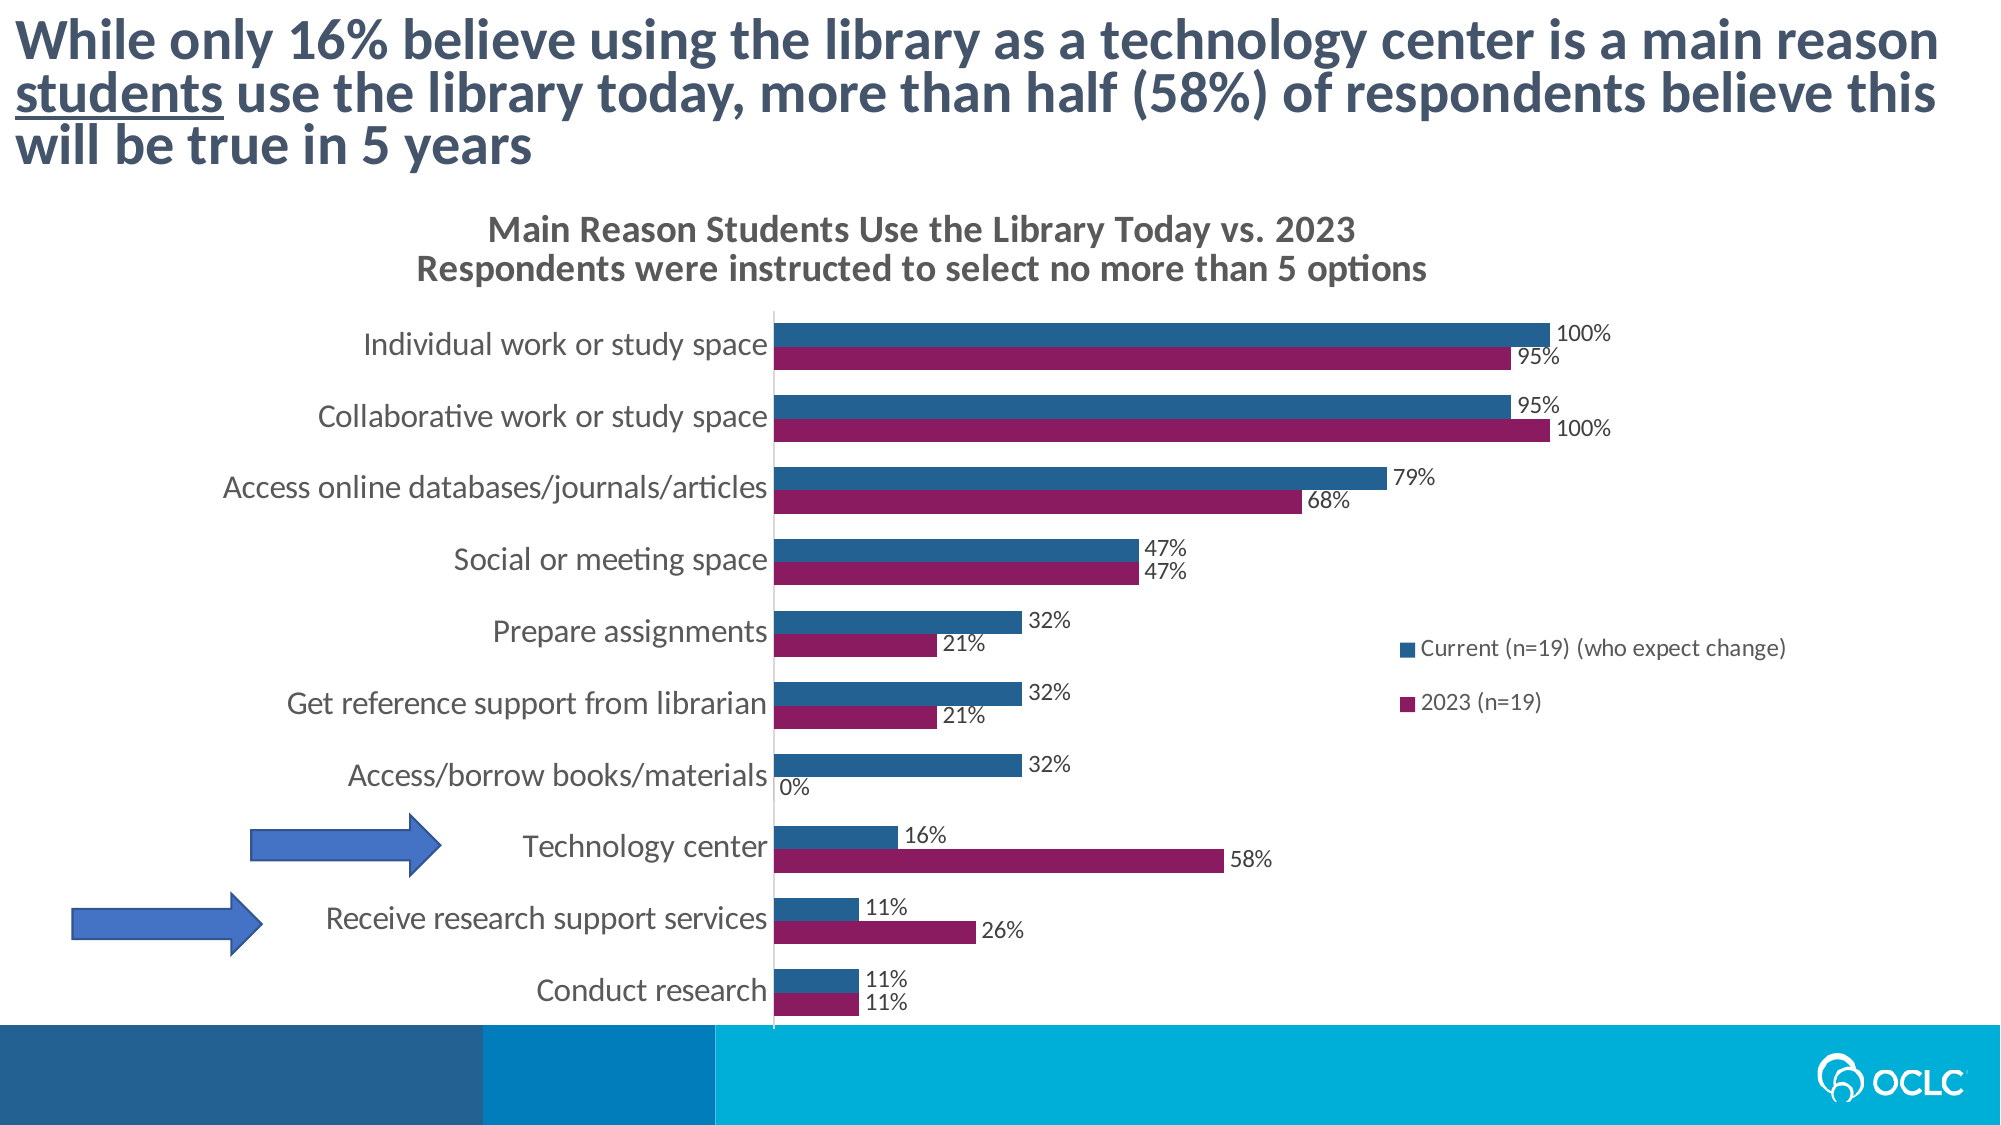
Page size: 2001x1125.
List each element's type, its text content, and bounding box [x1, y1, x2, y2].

chart [71, 200, 1851, 1051]
list While only 16% believe using the library as a technology center is a main reason students use the library today, more than half (58%) of respondents believe this will be true in 5 years [0, 10, 1971, 201]
